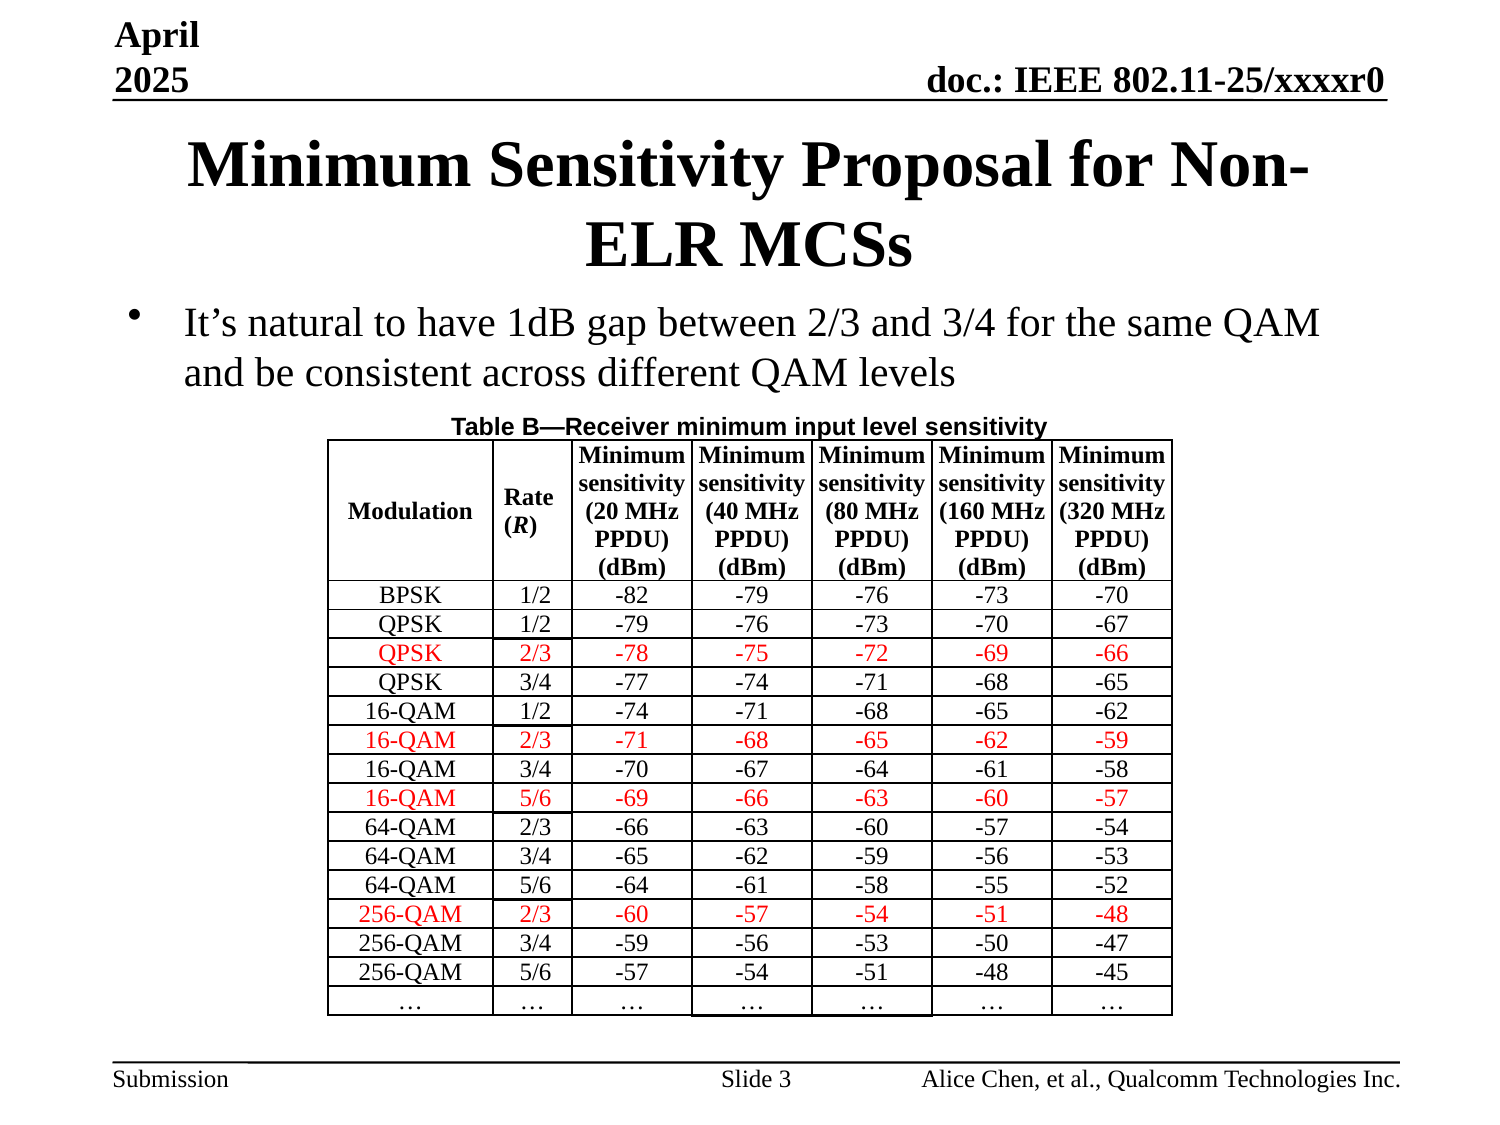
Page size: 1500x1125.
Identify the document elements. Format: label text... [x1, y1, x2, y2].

table_cell -48 [933, 958, 1051, 985]
table_cell 64-QAM [329, 871, 492, 898]
table_cell -54 [813, 900, 931, 927]
table_cell … [1053, 987, 1171, 1014]
table_cell -57 [1053, 784, 1171, 811]
table_cell 2/3 [494, 814, 571, 840]
table_cell -71 [573, 726, 691, 753]
table_cell 3/4 [494, 755, 571, 782]
table_cell -68 [693, 726, 811, 753]
table_cell 1/2 [494, 697, 571, 724]
table_cell -53 [813, 929, 931, 956]
table_cell 2/3 [494, 640, 571, 666]
slide_number Slide 3 [712, 1061, 800, 1093]
table_cell 16-QAM [329, 755, 492, 782]
table_cell 3/4 [494, 842, 571, 869]
table_cell -73 [813, 610, 931, 637]
table_cell … [494, 987, 571, 1014]
table_cell -61 [933, 755, 1051, 782]
table_cell -60 [813, 813, 931, 840]
table_cell 256-QAM [329, 958, 492, 985]
table_cell -67 [693, 755, 811, 782]
table_cell -64 [813, 755, 931, 782]
table_cell 256-QAM [329, 929, 492, 956]
table_cell 2/3 [494, 901, 571, 927]
table_cell -64 [573, 871, 691, 898]
table_cell -82 [573, 581, 691, 609]
table_cell 16-QAM [329, 784, 492, 811]
table_cell 64-QAM [329, 813, 492, 840]
table_cell … [329, 987, 492, 1014]
table_cell -57 [573, 958, 691, 985]
table_cell -58 [1053, 755, 1171, 782]
table_cell … [933, 987, 1051, 1014]
table_cell -60 [573, 900, 691, 927]
table_cell Modulation [329, 441, 492, 580]
table_cell Minimum sensitivity (20 MHz PPDU) (dBm) [573, 441, 691, 580]
table_cell -59 [1053, 726, 1171, 753]
table_cell QPSK [329, 610, 492, 637]
table_cell BPSK [329, 581, 492, 609]
table_cell Minimum sensitivity (80 MHz PPDU) (dBm) [813, 441, 931, 580]
table_cell -62 [1053, 697, 1171, 724]
table_cell -72 [813, 639, 931, 666]
table_cell -54 [1053, 813, 1171, 840]
list It’s natural to have 1dB gap between 2/3 and 3/4 for the same QAM and be consistent across different QAM levels [112, 288, 1388, 974]
table_cell -59 [573, 929, 691, 956]
table_cell -68 [933, 668, 1051, 695]
table_cell 3/4 [494, 929, 571, 956]
table_cell -45 [1053, 958, 1171, 985]
table_cell 16-QAM [329, 697, 492, 724]
table_cell 256-QAM [329, 900, 492, 927]
footer Alice Chen, et al., Qualcomm Technologies Inc. [892, 1061, 1402, 1093]
table_cell 5/6 [494, 871, 571, 898]
table_cell -77 [573, 668, 691, 695]
table_cell -71 [693, 697, 811, 724]
table_cell -58 [813, 871, 931, 898]
table_cell -70 [933, 610, 1051, 637]
table_cell -54 [693, 958, 811, 985]
table_cell -53 [1053, 842, 1171, 869]
table_cell 5/6 [494, 784, 571, 811]
table_cell -57 [933, 813, 1051, 840]
table_cell -71 [813, 668, 931, 695]
table_cell -57 [693, 900, 811, 927]
table_cell -66 [693, 784, 811, 811]
table_cell -65 [933, 697, 1051, 724]
table_cell -78 [573, 639, 691, 666]
table_cell -67 [1053, 610, 1171, 637]
table_cell -65 [1053, 668, 1171, 695]
table_cell -70 [573, 755, 691, 782]
table_cell QPSK [329, 668, 492, 695]
table_cell Rate (R) [494, 441, 571, 580]
table_cell -74 [573, 697, 691, 724]
table_cell -65 [573, 842, 691, 869]
table_cell -66 [573, 813, 691, 840]
table_cell -62 [933, 726, 1051, 753]
table_cell 64-QAM [329, 842, 492, 869]
table_cell … [813, 987, 931, 1014]
table_cell -63 [813, 784, 931, 811]
table_cell -79 [693, 581, 811, 609]
table_cell -60 [933, 784, 1051, 811]
table_cell -63 [693, 813, 811, 840]
table_cell -50 [933, 929, 1051, 956]
table_cell -61 [693, 871, 811, 898]
table_cell Minimum sensitivity (320 MHz PPDU) (dBm) [1053, 441, 1171, 580]
table_cell QPSK [329, 639, 492, 666]
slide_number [114, 54, 272, 101]
table_cell … [573, 987, 691, 1014]
table_cell -55 [933, 871, 1051, 898]
table_cell -74 [693, 668, 811, 695]
table_cell 16-QAM [329, 726, 492, 753]
table_cell -59 [813, 842, 931, 869]
table_cell 1/2 [494, 581, 571, 609]
table_cell … [693, 987, 811, 1014]
table_cell -66 [1053, 639, 1171, 666]
table_cell -75 [693, 639, 811, 666]
table_cell -76 [693, 610, 811, 637]
table_cell -79 [573, 610, 691, 637]
title Minimum Sensitivity Proposal for Non-ELR MCSs [112, 112, 1388, 288]
table_cell Minimum sensitivity (160 MHz PPDU) (dBm) [933, 441, 1051, 580]
table_header Table B—Receiver minimum input level sensitivity [328, 411, 1172, 439]
table_cell -76 [813, 581, 931, 609]
table_cell -56 [933, 842, 1051, 869]
table_cell 2/3 [494, 727, 571, 753]
table_cell -69 [933, 639, 1051, 666]
table_cell -70 [1053, 581, 1171, 609]
table_cell -51 [813, 958, 931, 985]
table_cell -65 [813, 726, 931, 753]
table_cell -73 [933, 581, 1051, 609]
table_cell -56 [693, 929, 811, 956]
table_cell 5/6 [494, 958, 571, 985]
table_cell -48 [1053, 900, 1171, 927]
table_cell -47 [1053, 929, 1171, 956]
table_cell -52 [1053, 871, 1171, 898]
table_cell 1/2 [494, 610, 571, 637]
table_cell -51 [933, 900, 1051, 927]
table_cell Minimum sensitivity (40 MHz PPDU) (dBm) [693, 441, 811, 580]
table_cell -62 [693, 842, 811, 869]
table_cell 3/4 [494, 668, 571, 695]
table_cell -69 [573, 784, 691, 811]
table_cell -68 [813, 697, 931, 724]
